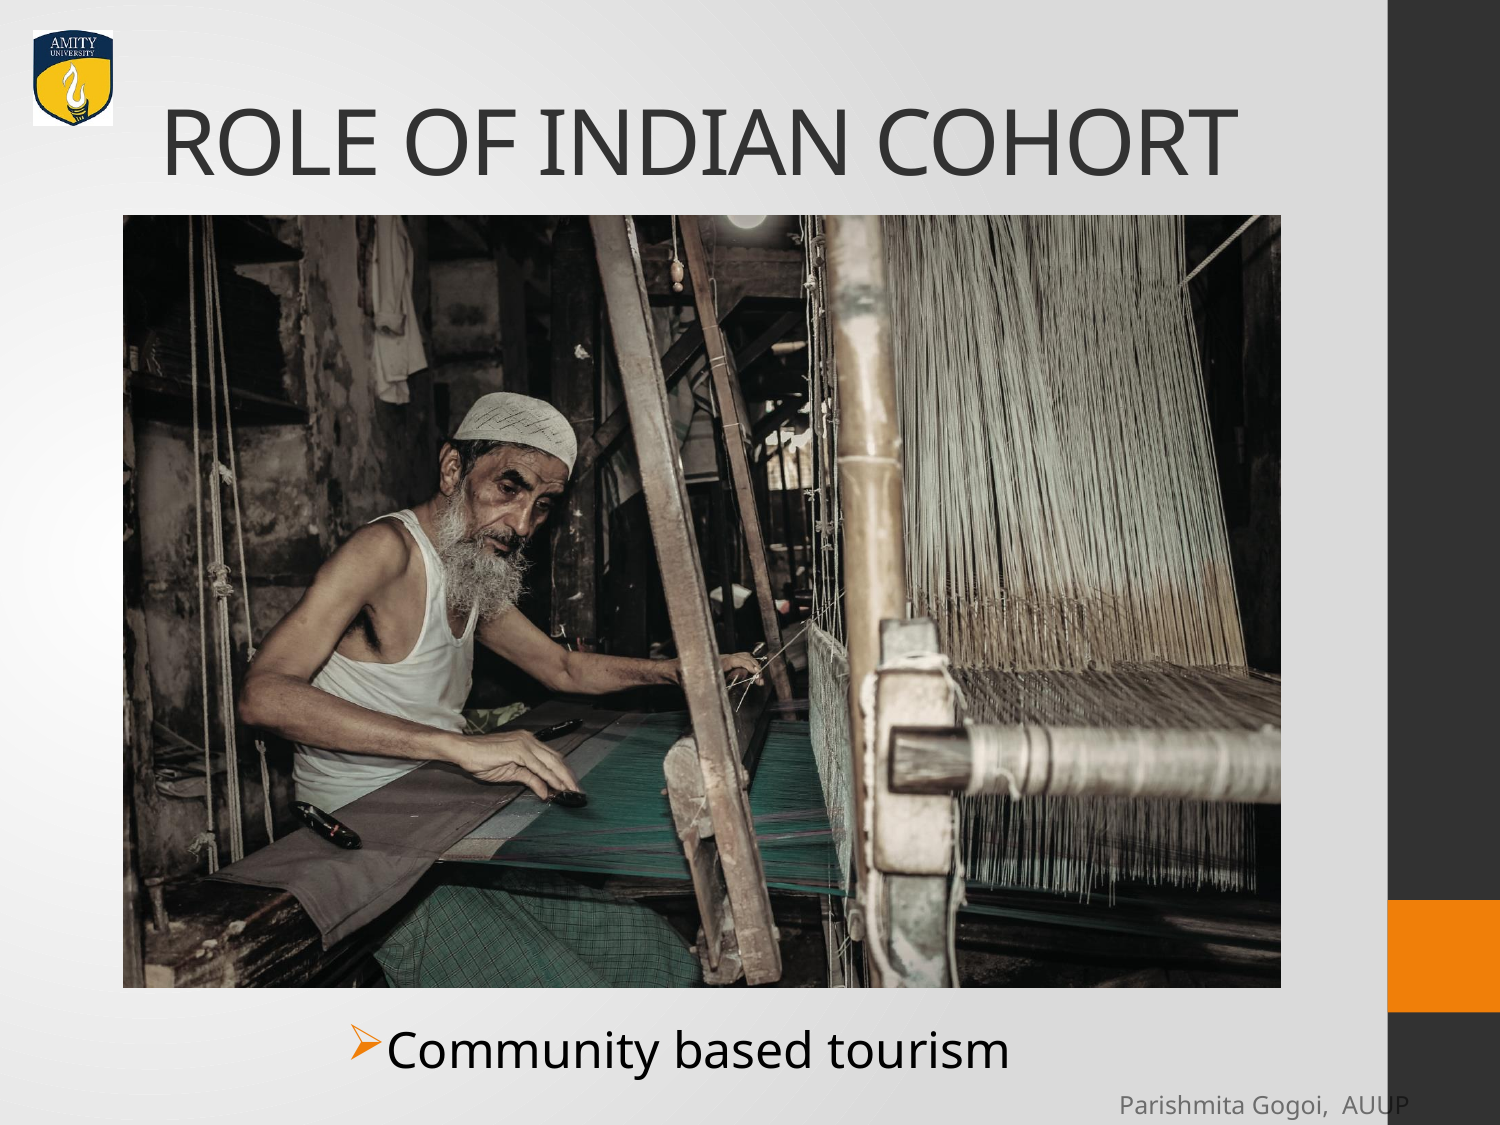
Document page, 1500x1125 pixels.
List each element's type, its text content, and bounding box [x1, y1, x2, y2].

list Community based tourism [312, 1011, 1500, 1100]
title ROLE OF INDIAN COHORT [75, 45, 1325, 233]
picture [122, 215, 1282, 989]
picture [32, 30, 113, 126]
text_box Parishmita Gogoi, AUUP [1104, 1082, 1471, 1125]
